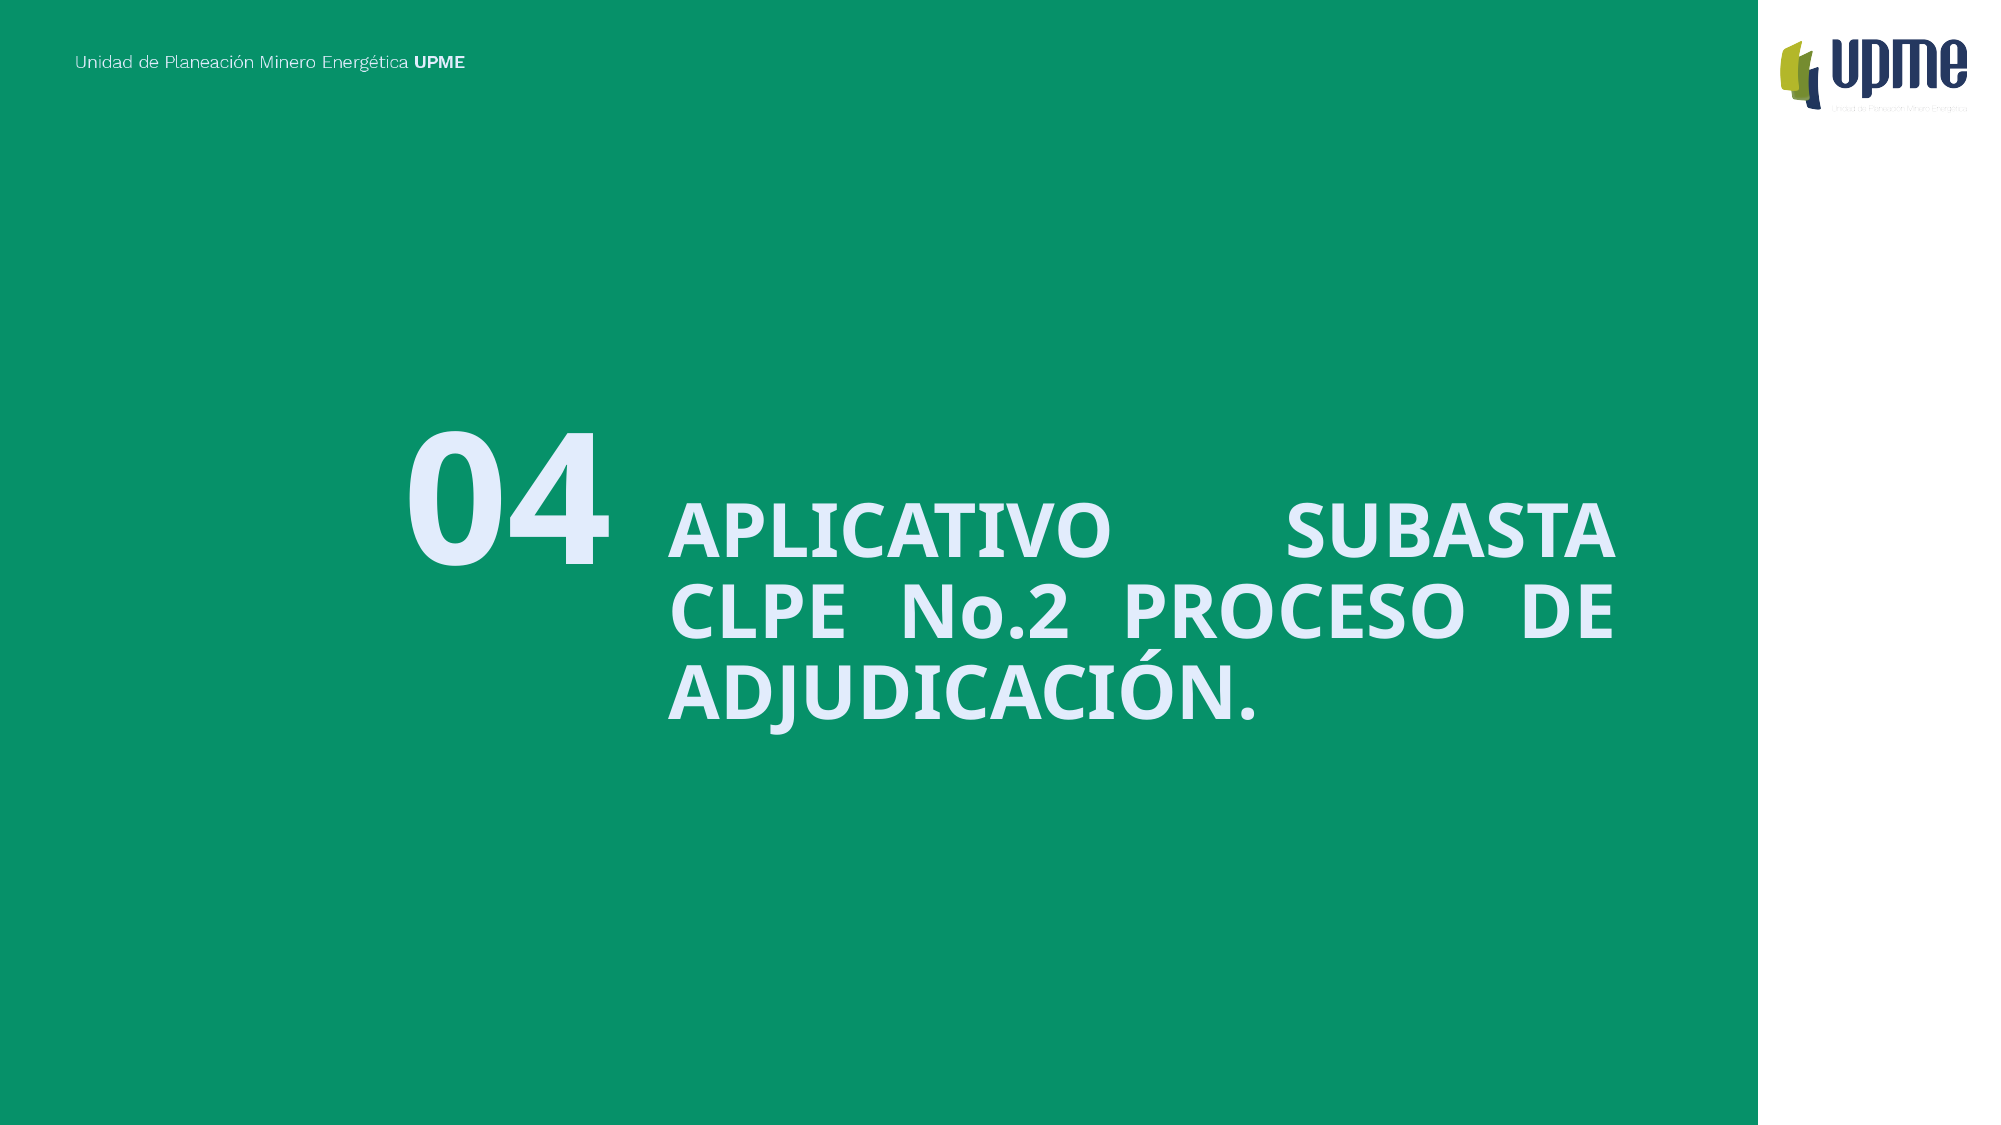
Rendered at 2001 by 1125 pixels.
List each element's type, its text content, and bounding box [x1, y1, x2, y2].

list 04 [332, 398, 628, 589]
list APLICATIVO SUBASTA CLPE No.2 PROCESO DE ADJUDICACIÓN. [654, 485, 1632, 805]
picture [0, 0, 1758, 1125]
picture [1767, 16, 1980, 136]
